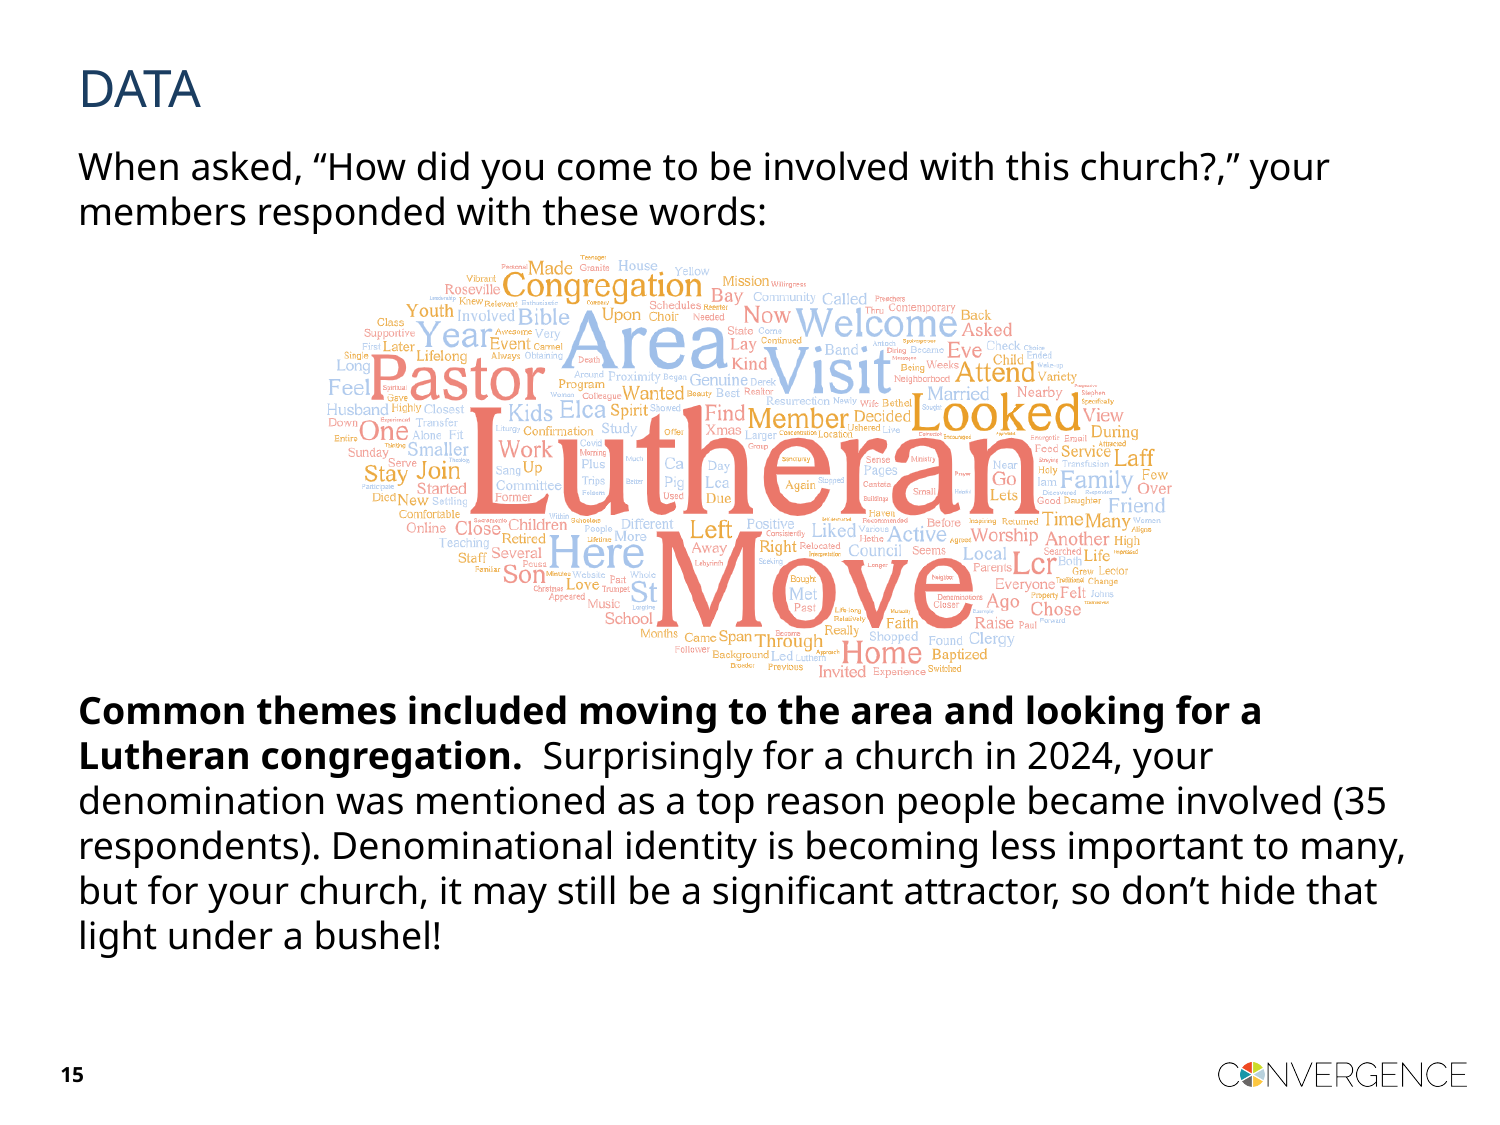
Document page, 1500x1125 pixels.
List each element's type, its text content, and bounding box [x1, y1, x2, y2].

picture [1218, 1062, 1468, 1087]
picture [302, 241, 1196, 692]
text_box When asked, “How did you come to be involved with this church?,” your members responded with these words: Common themes included moving to the area and looking for a Lutheran congregation. Surprisingly for a church in 2024, your denomination was mentioned as a top reason people became involved (35 respondents). Denominational identity is becoming less important to many, but for your church, it may still be a significant attractor, so don’t hide that light under a bushel! [78, 135, 1421, 965]
text_box DATA [78, 48, 910, 126]
text_box ‹#› [45, 1054, 111, 1098]
